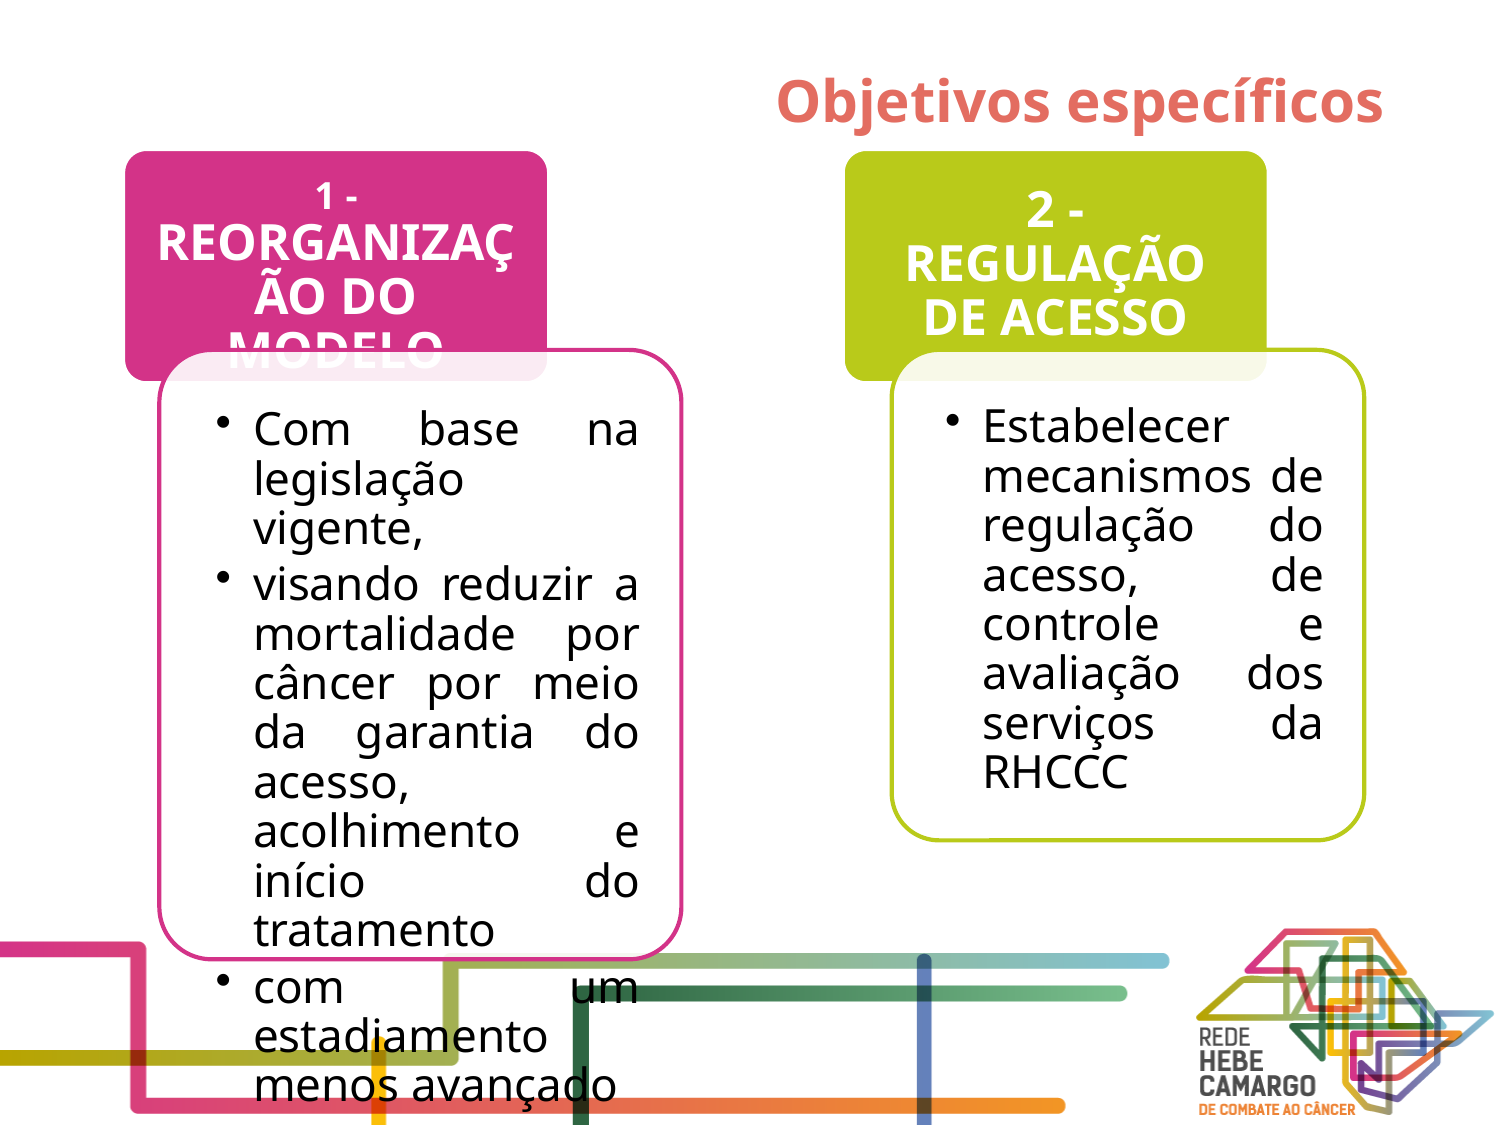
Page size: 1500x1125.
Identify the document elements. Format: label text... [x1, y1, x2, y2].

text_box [109, 148, 1380, 988]
title Objetivos específicos [89, 5, 1400, 194]
picture [577, 988, 589, 1000]
picture [0, 921, 1500, 1125]
picture [282, 988, 296, 1000]
